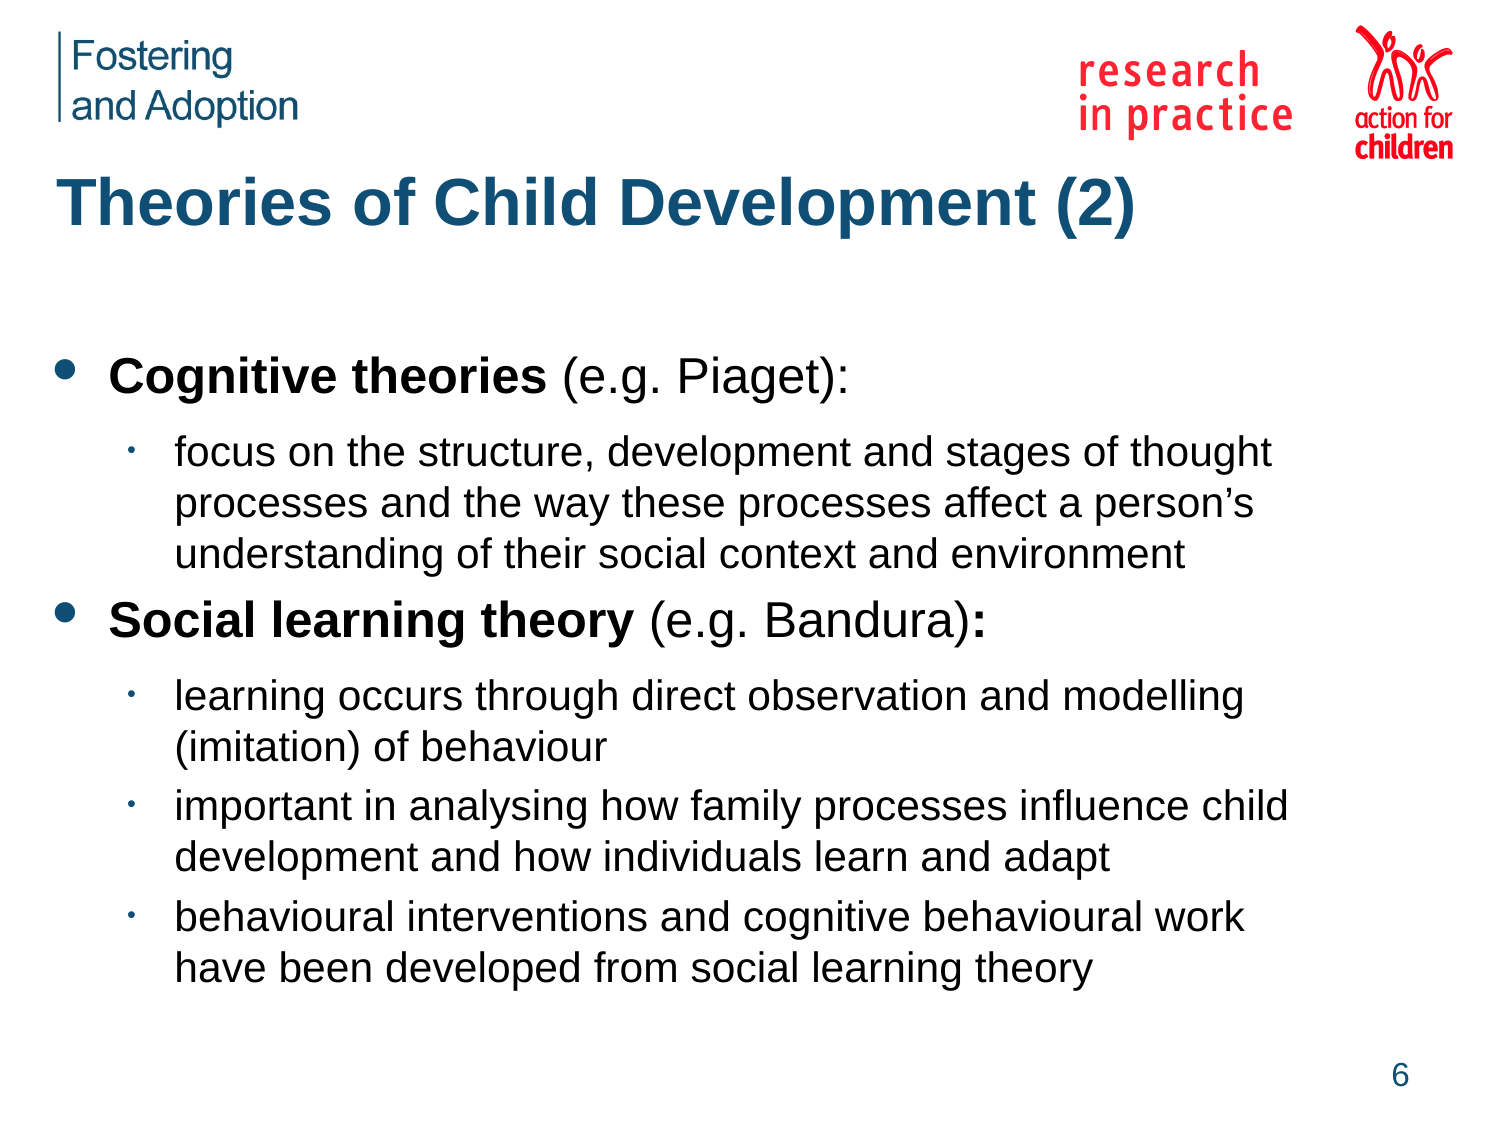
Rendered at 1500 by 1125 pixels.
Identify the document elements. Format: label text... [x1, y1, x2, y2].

list Cognitive theories (e.g. Piaget): focus on the structure, development and stages of thought processes and the way these processes affect a person’s understanding of their social context and environment Social learning theory (e.g. Bandura): learning occurs through direct observation and modelling (imitation) of behaviour important in analysing how family processes influence child development and how individuals learn and adapt behavioural interventions and cognitive behavioural work have been developed from social learning theory [36, 335, 1345, 1011]
title Theories of Child Development (2) [41, 160, 1349, 337]
picture [1068, 39, 1303, 146]
picture [54, 25, 308, 140]
slide_number 6 [1074, 1042, 1425, 1103]
